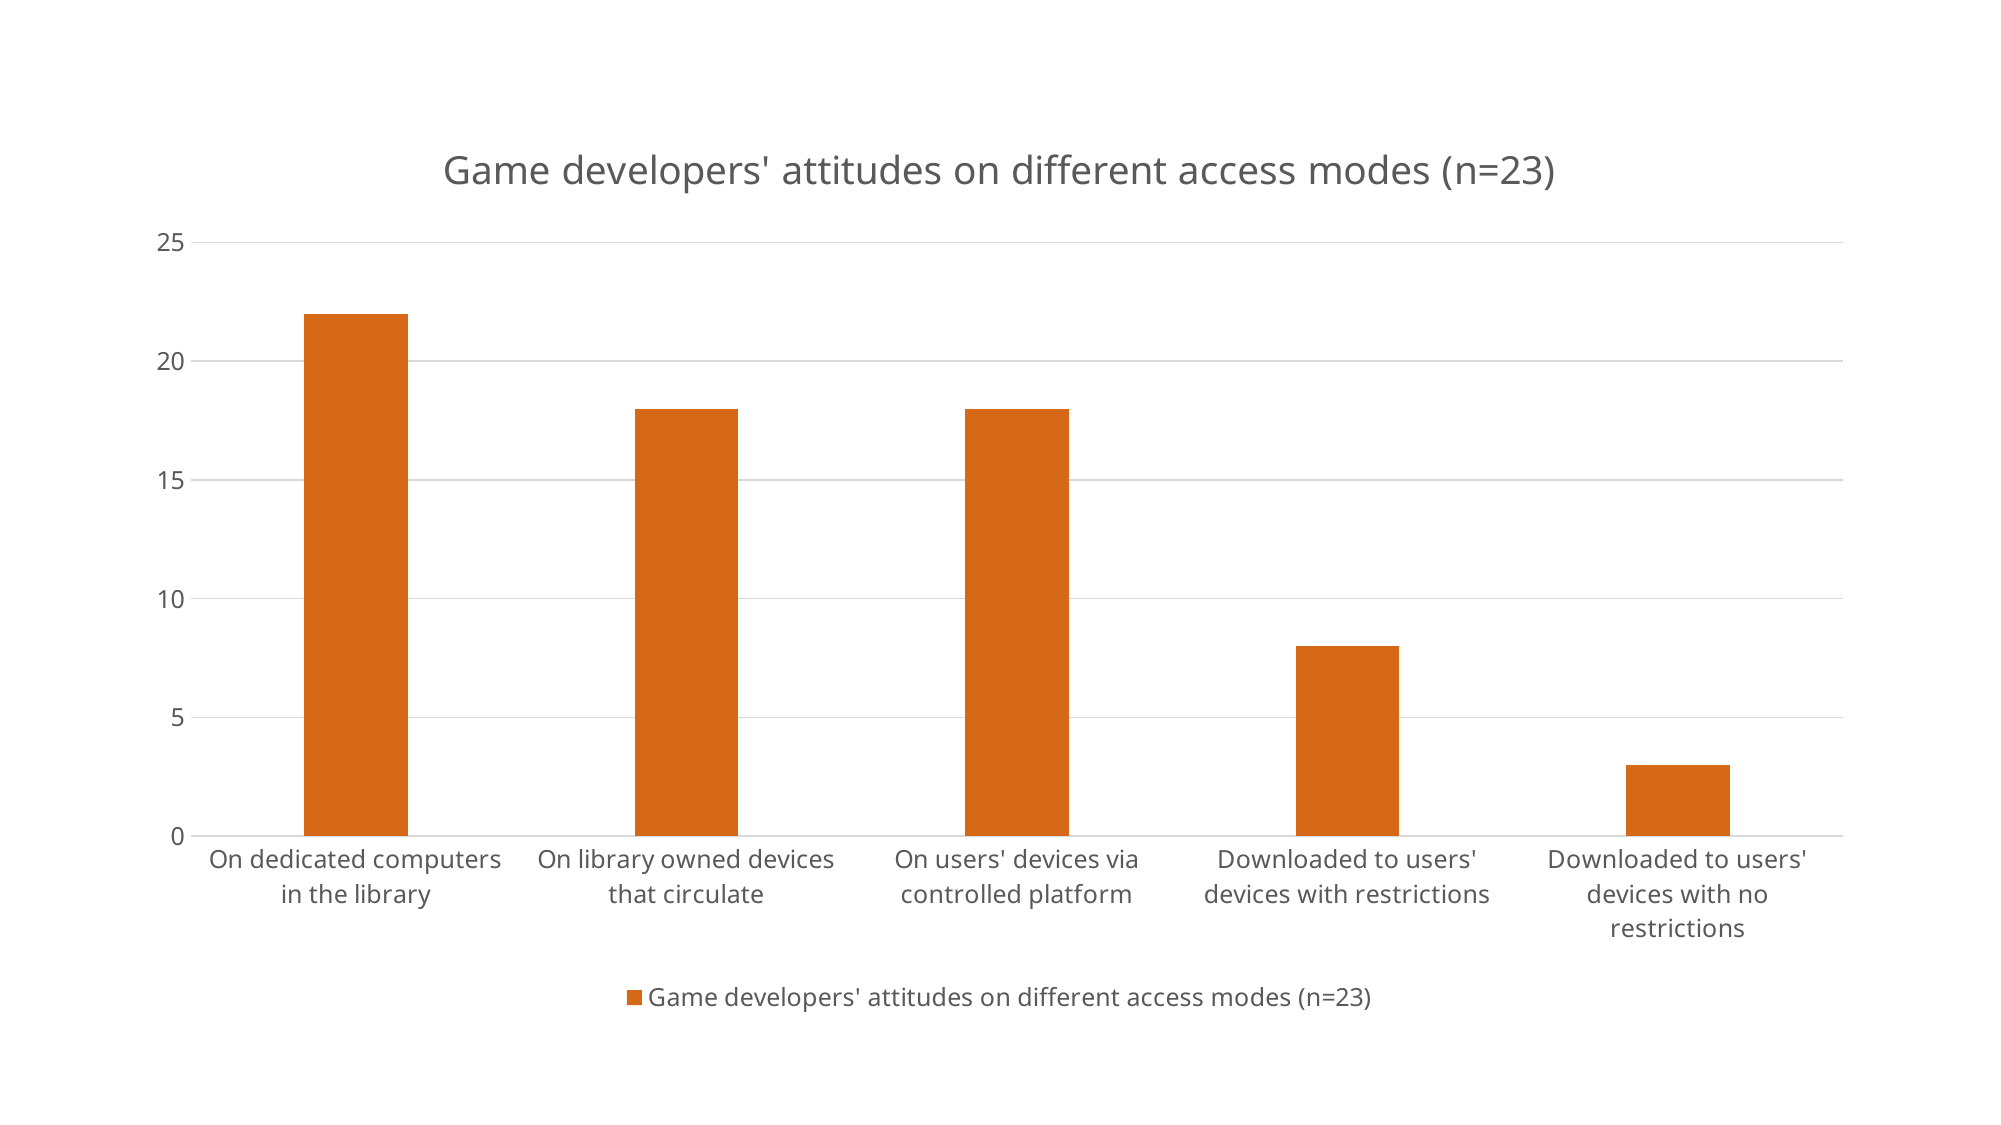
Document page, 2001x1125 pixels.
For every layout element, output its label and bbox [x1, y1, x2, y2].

chart [121, 104, 1879, 1021]
